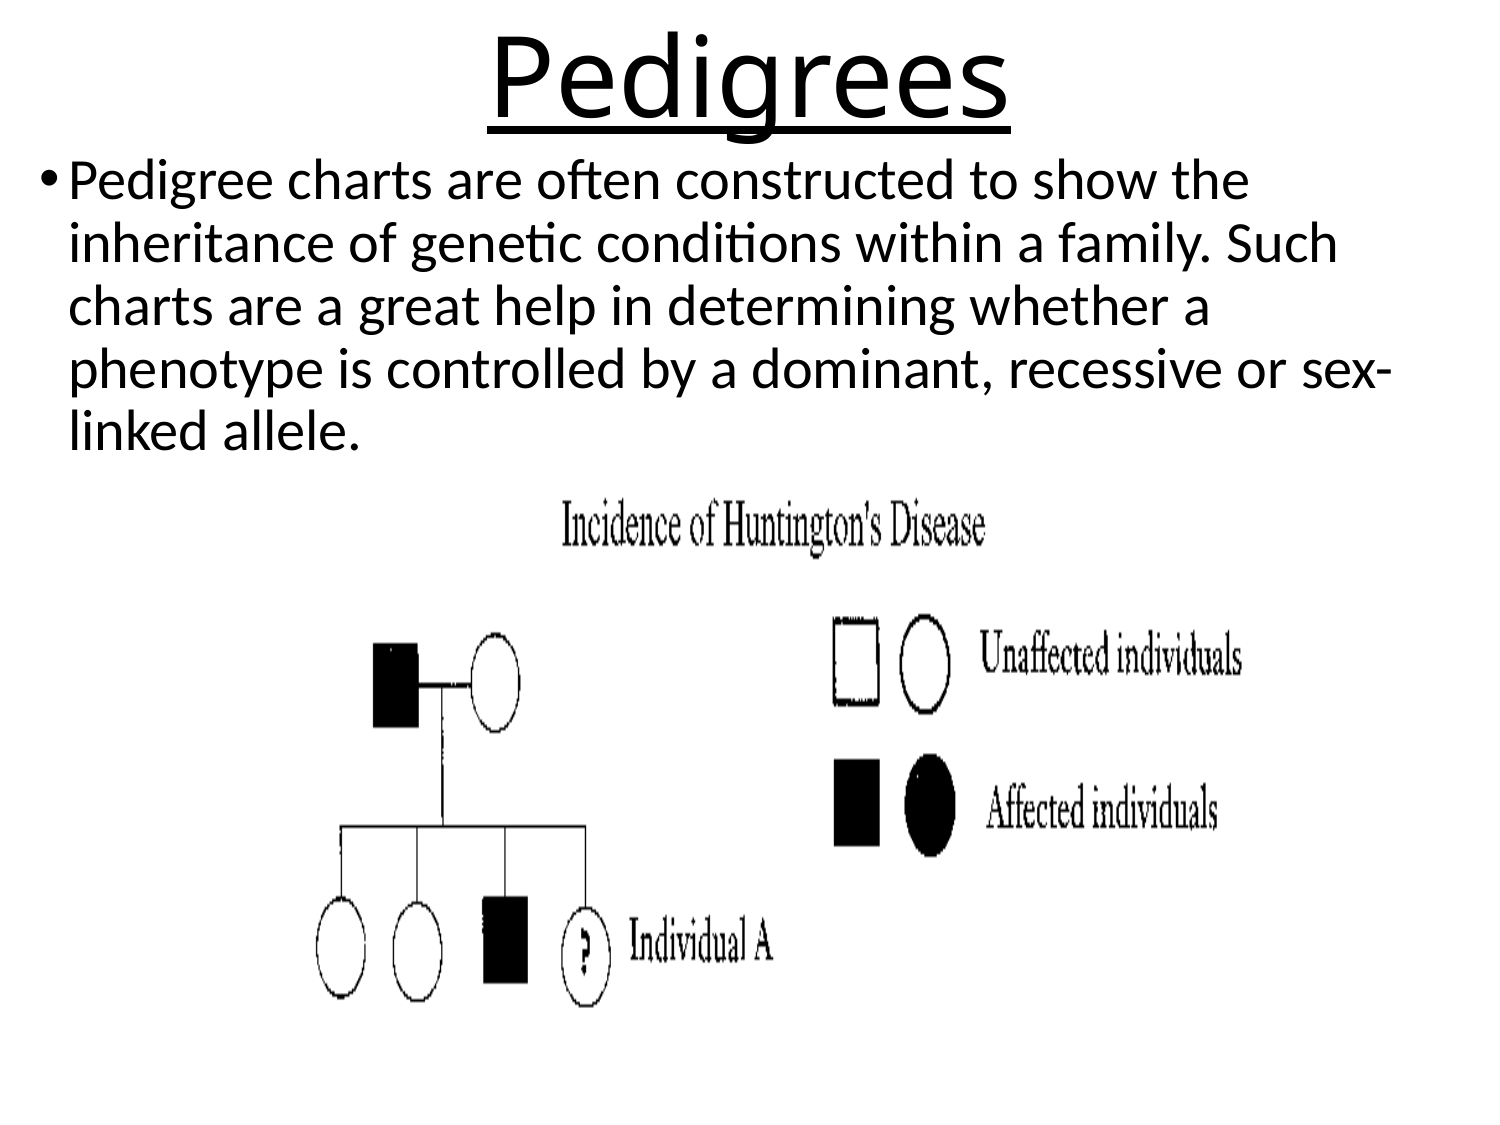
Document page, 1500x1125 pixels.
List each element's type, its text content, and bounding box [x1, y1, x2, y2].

list Pedigree charts are often constructed to show the inheritance of genetic conditions within a family. Such charts are a great help in determining whether a phenotype is controlled by a dominant, recessive or sex-linked allele. [24, 56, 1463, 1088]
title Pedigrees [50, 24, 1438, 56]
picture [299, 462, 1259, 1037]
